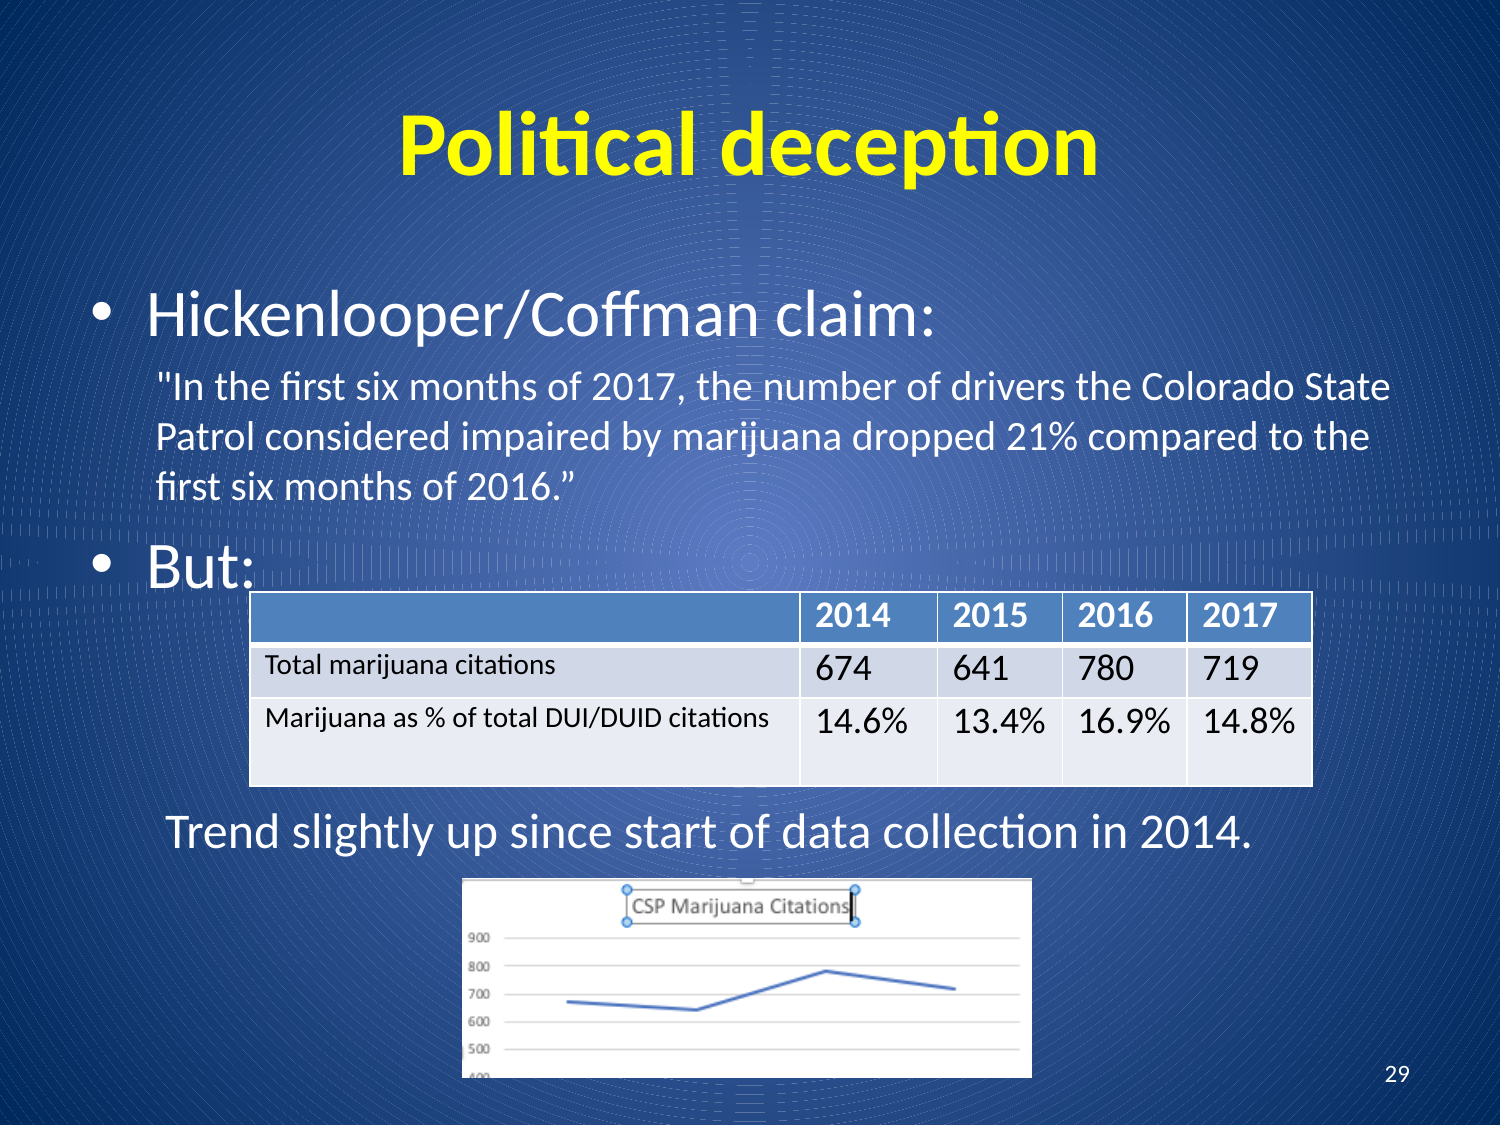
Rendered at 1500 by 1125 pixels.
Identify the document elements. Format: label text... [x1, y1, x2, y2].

list Hickenlooper/Coffman claim: "In the first six months of 2017, the number of drivers the Colorado State Patrol considered impaired by marijuana dropped 21% compared to the first six months of 2016.” But: Trend slightly up since start of data collection in 2014. [75, 262, 1425, 1005]
table_cell 780 [1063, 648, 1186, 697]
table_header 2014 [801, 593, 937, 642]
picture [462, 878, 1032, 1078]
table_header 2017 [1188, 593, 1311, 642]
table_cell 641 [938, 648, 1062, 697]
table_header 2015 [938, 593, 1062, 642]
table_cell Total marijuana citations [251, 648, 799, 697]
table_header 2016 [1063, 593, 1186, 642]
table_cell 13.4% [938, 699, 1062, 785]
table_cell 674 [801, 648, 937, 697]
title Political deception [75, 45, 1425, 233]
table_cell 14.6% [801, 699, 937, 785]
table_cell 16.9% [1063, 699, 1186, 785]
slide_number 29 [1074, 1042, 1425, 1103]
table_cell 719 [1188, 648, 1311, 697]
table_cell Marijuana as % of total DUI/DUID citations [251, 699, 799, 785]
table_cell 14.8% [1188, 699, 1311, 785]
table_header [251, 593, 799, 642]
